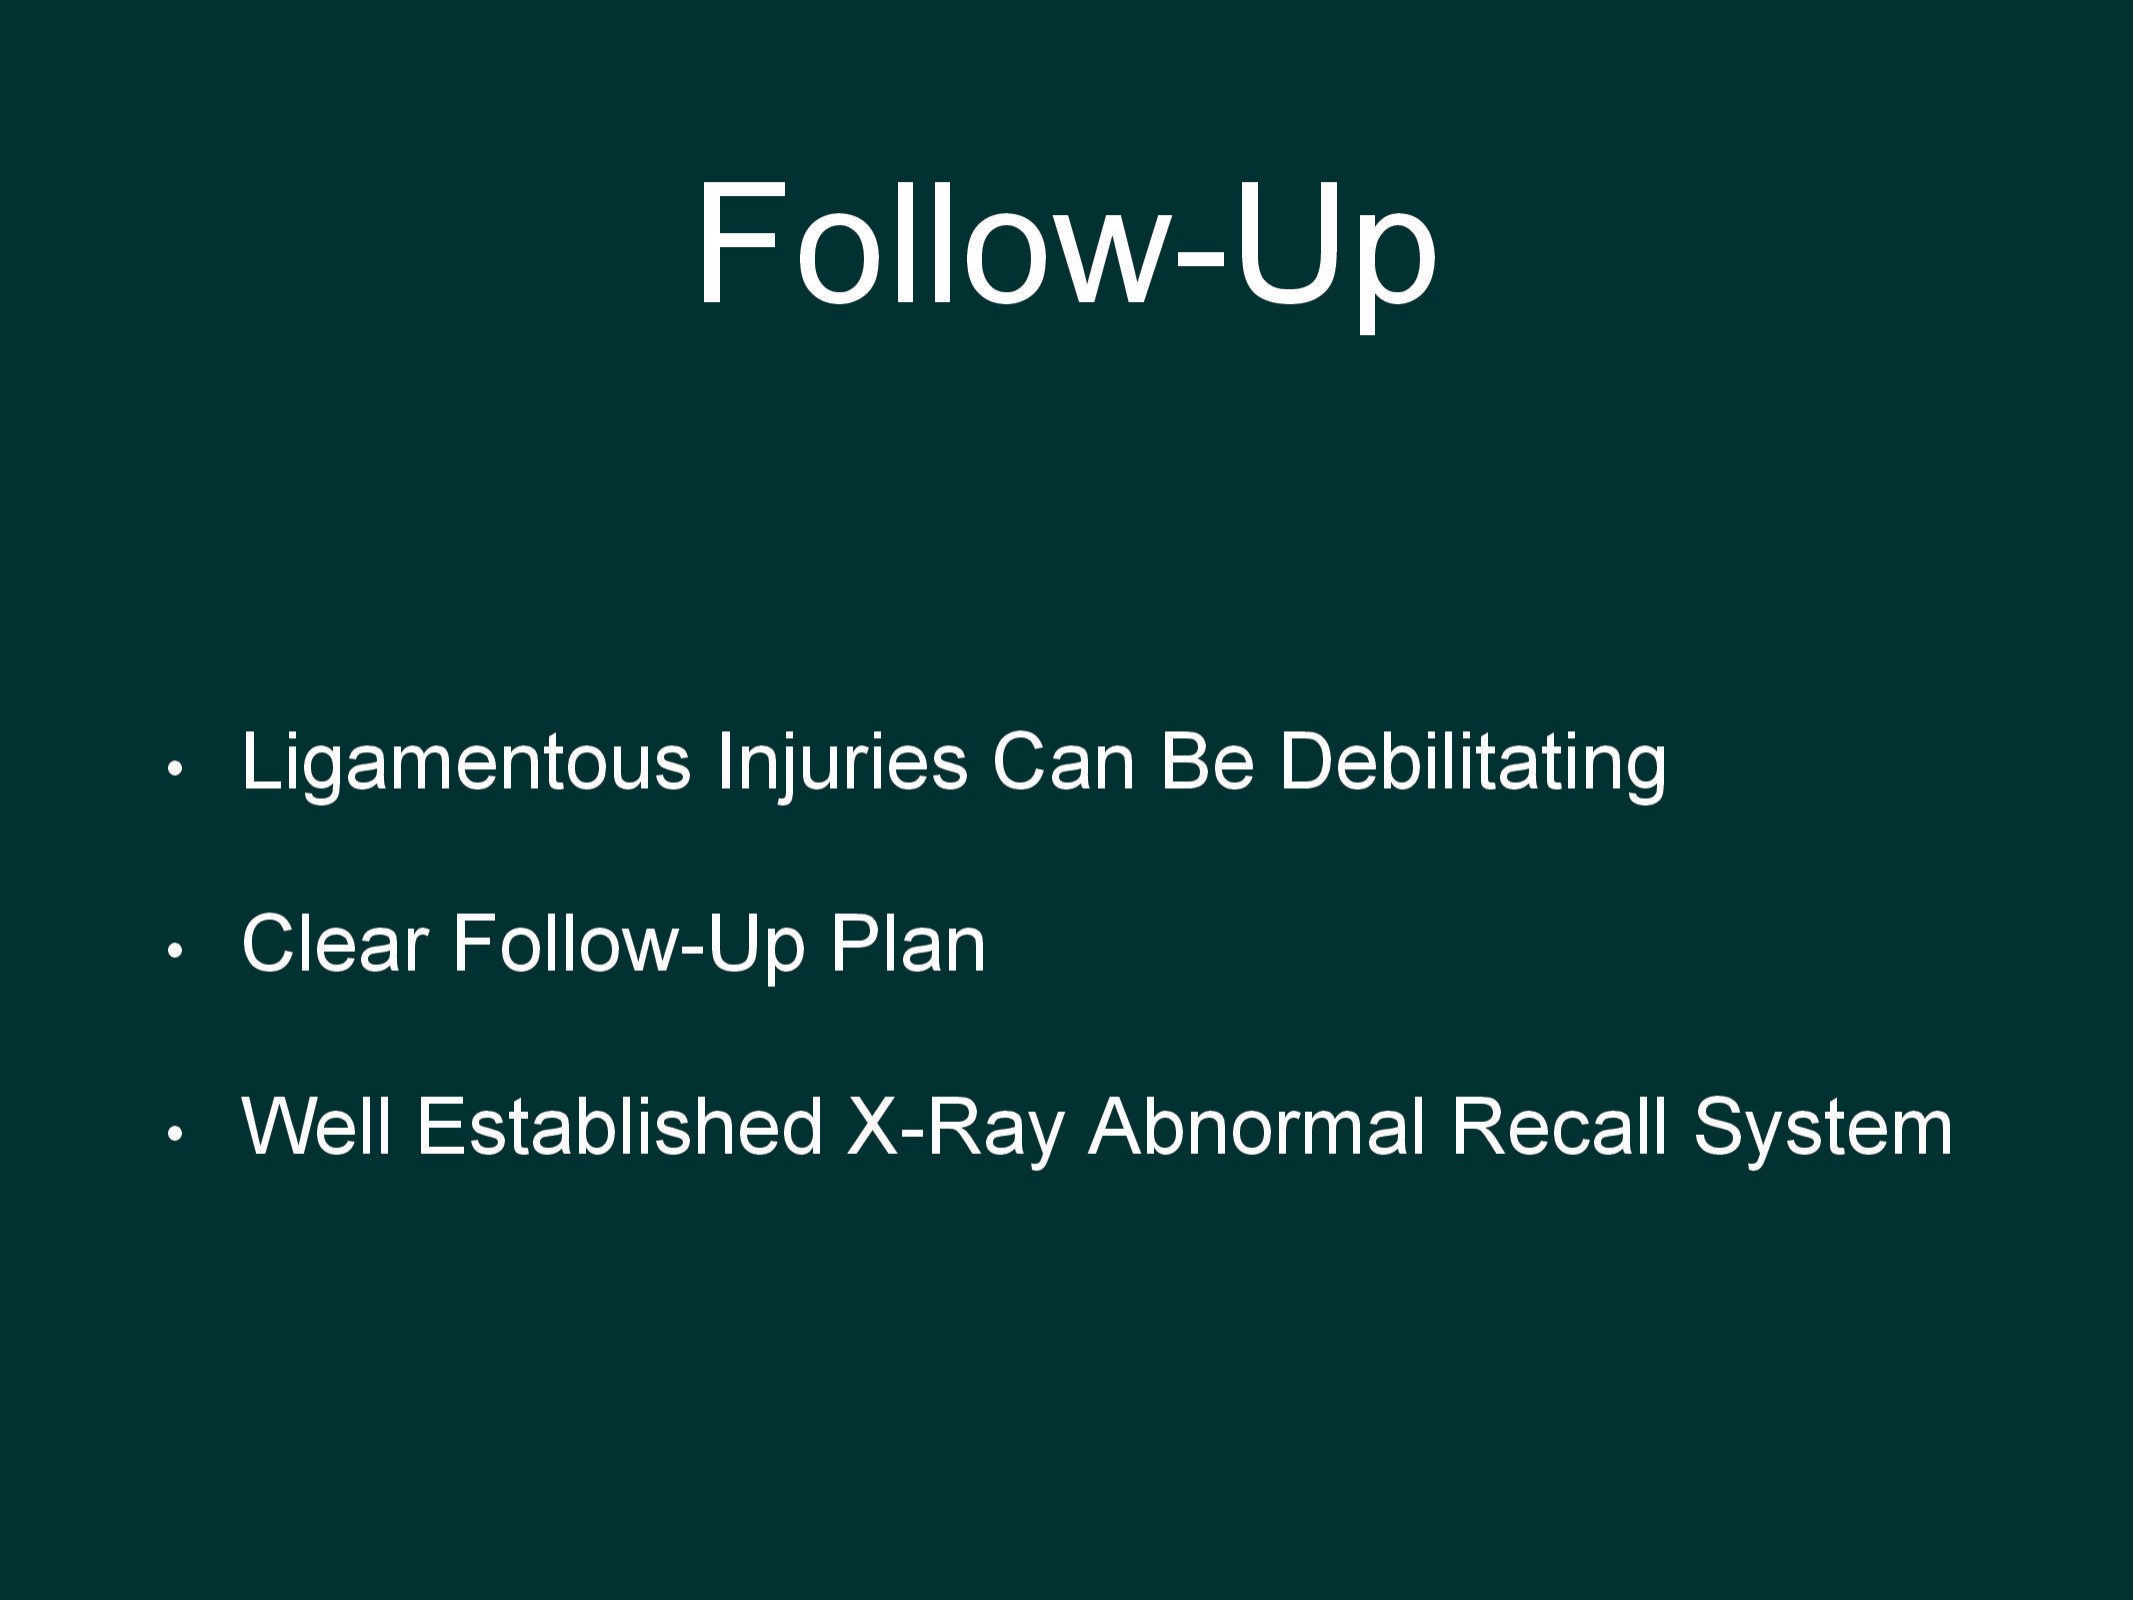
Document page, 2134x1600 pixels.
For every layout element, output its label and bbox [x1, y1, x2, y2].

text_box [0, 0, 2133, 1600]
